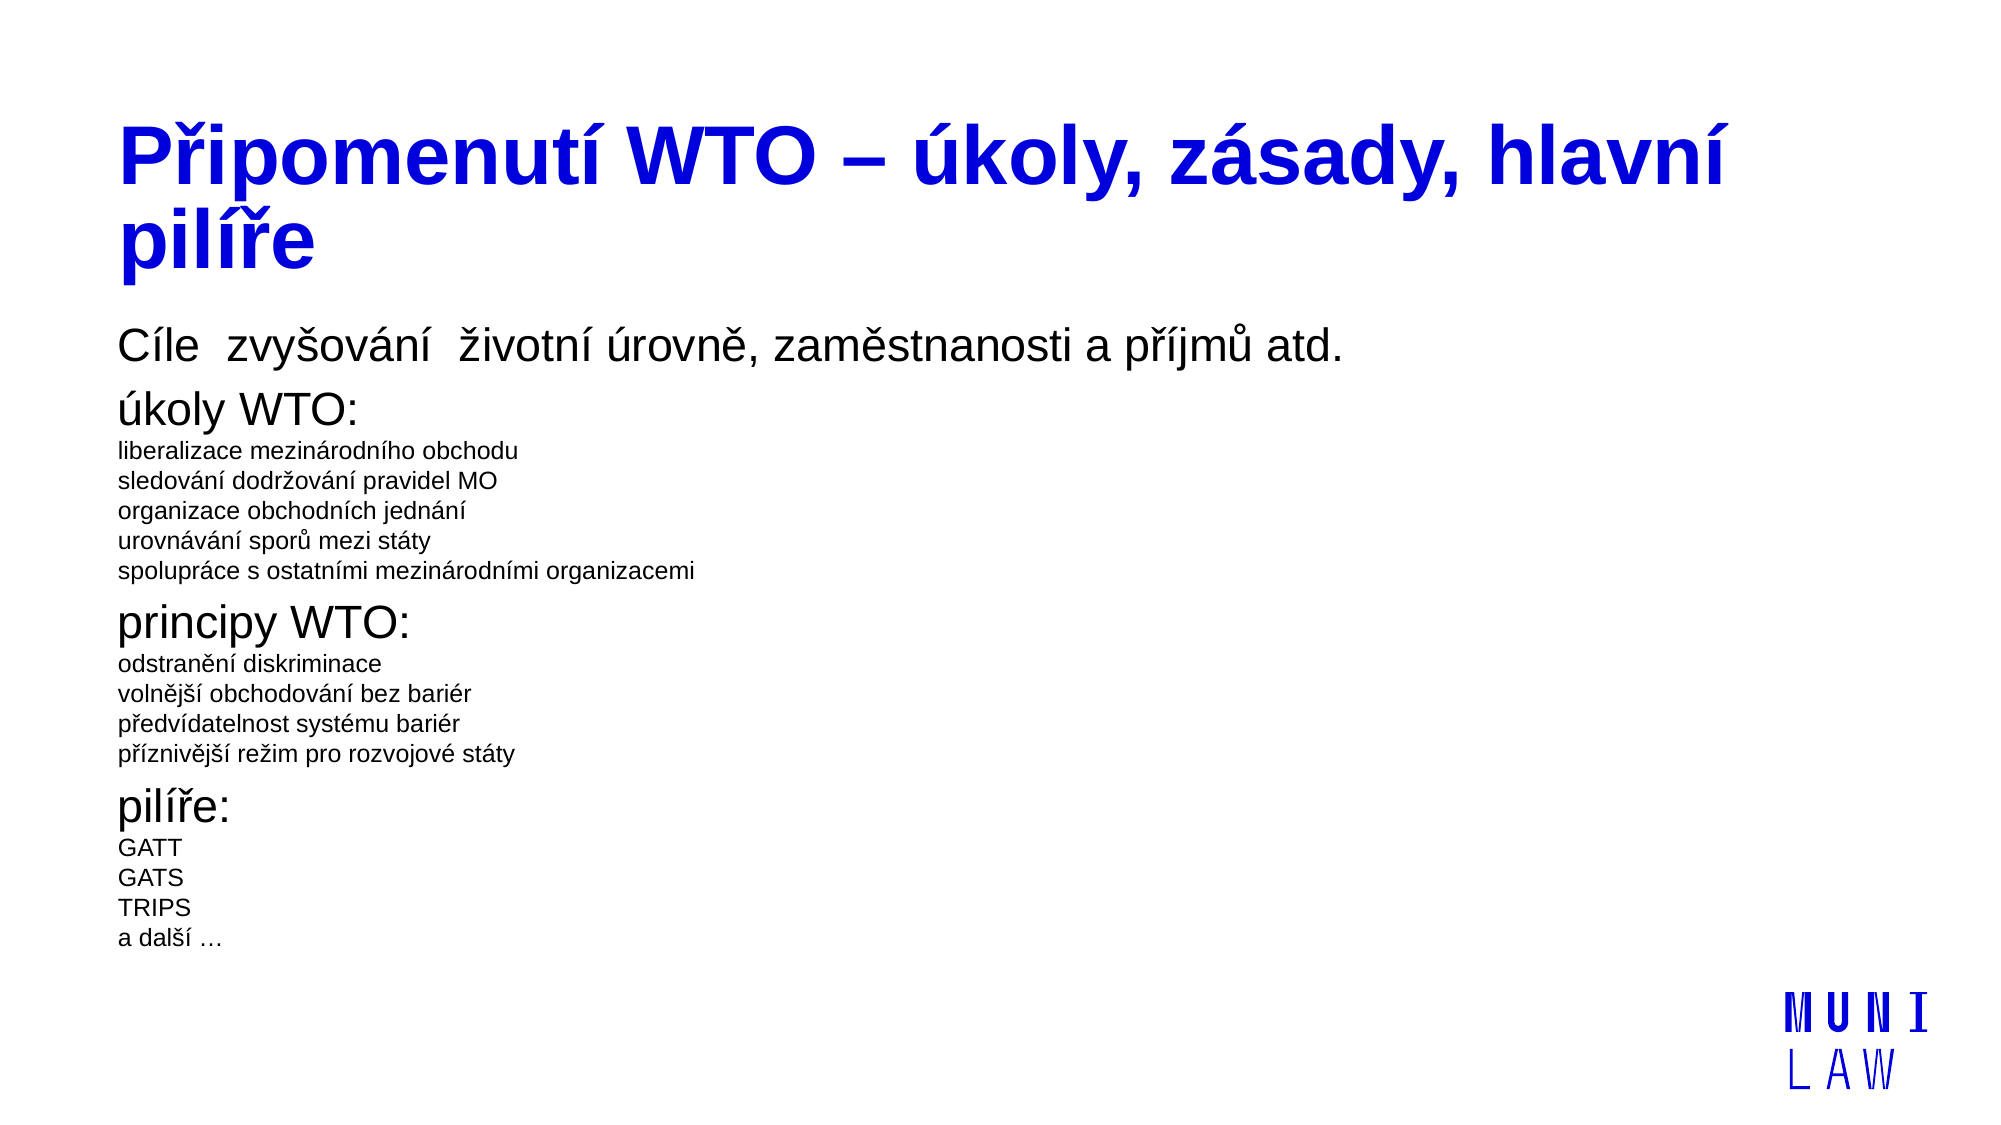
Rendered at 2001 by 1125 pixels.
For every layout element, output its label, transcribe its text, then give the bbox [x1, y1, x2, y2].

list Cíle zvyšování životní úrovně, zaměstnanosti a příjmů atd. úkoly WTO: liberalizace mezinárodního obchodu sledování dodržování pravidel MO organizace obchodních jednání urovnávání sporů mezi státy spolupráce s ostatními mezinárodními organizacemi principy WTO: odstranění diskriminace volnější obchodování bez bariér předvídatelnost systému bariér příznivější režim pro rozvojové státy pilíře: GATT GATS TRIPS a další … [117, 307, 1882, 957]
title Připomenutí WTO – úkoly, zásady, hlavní pilíře [118, 118, 1883, 193]
